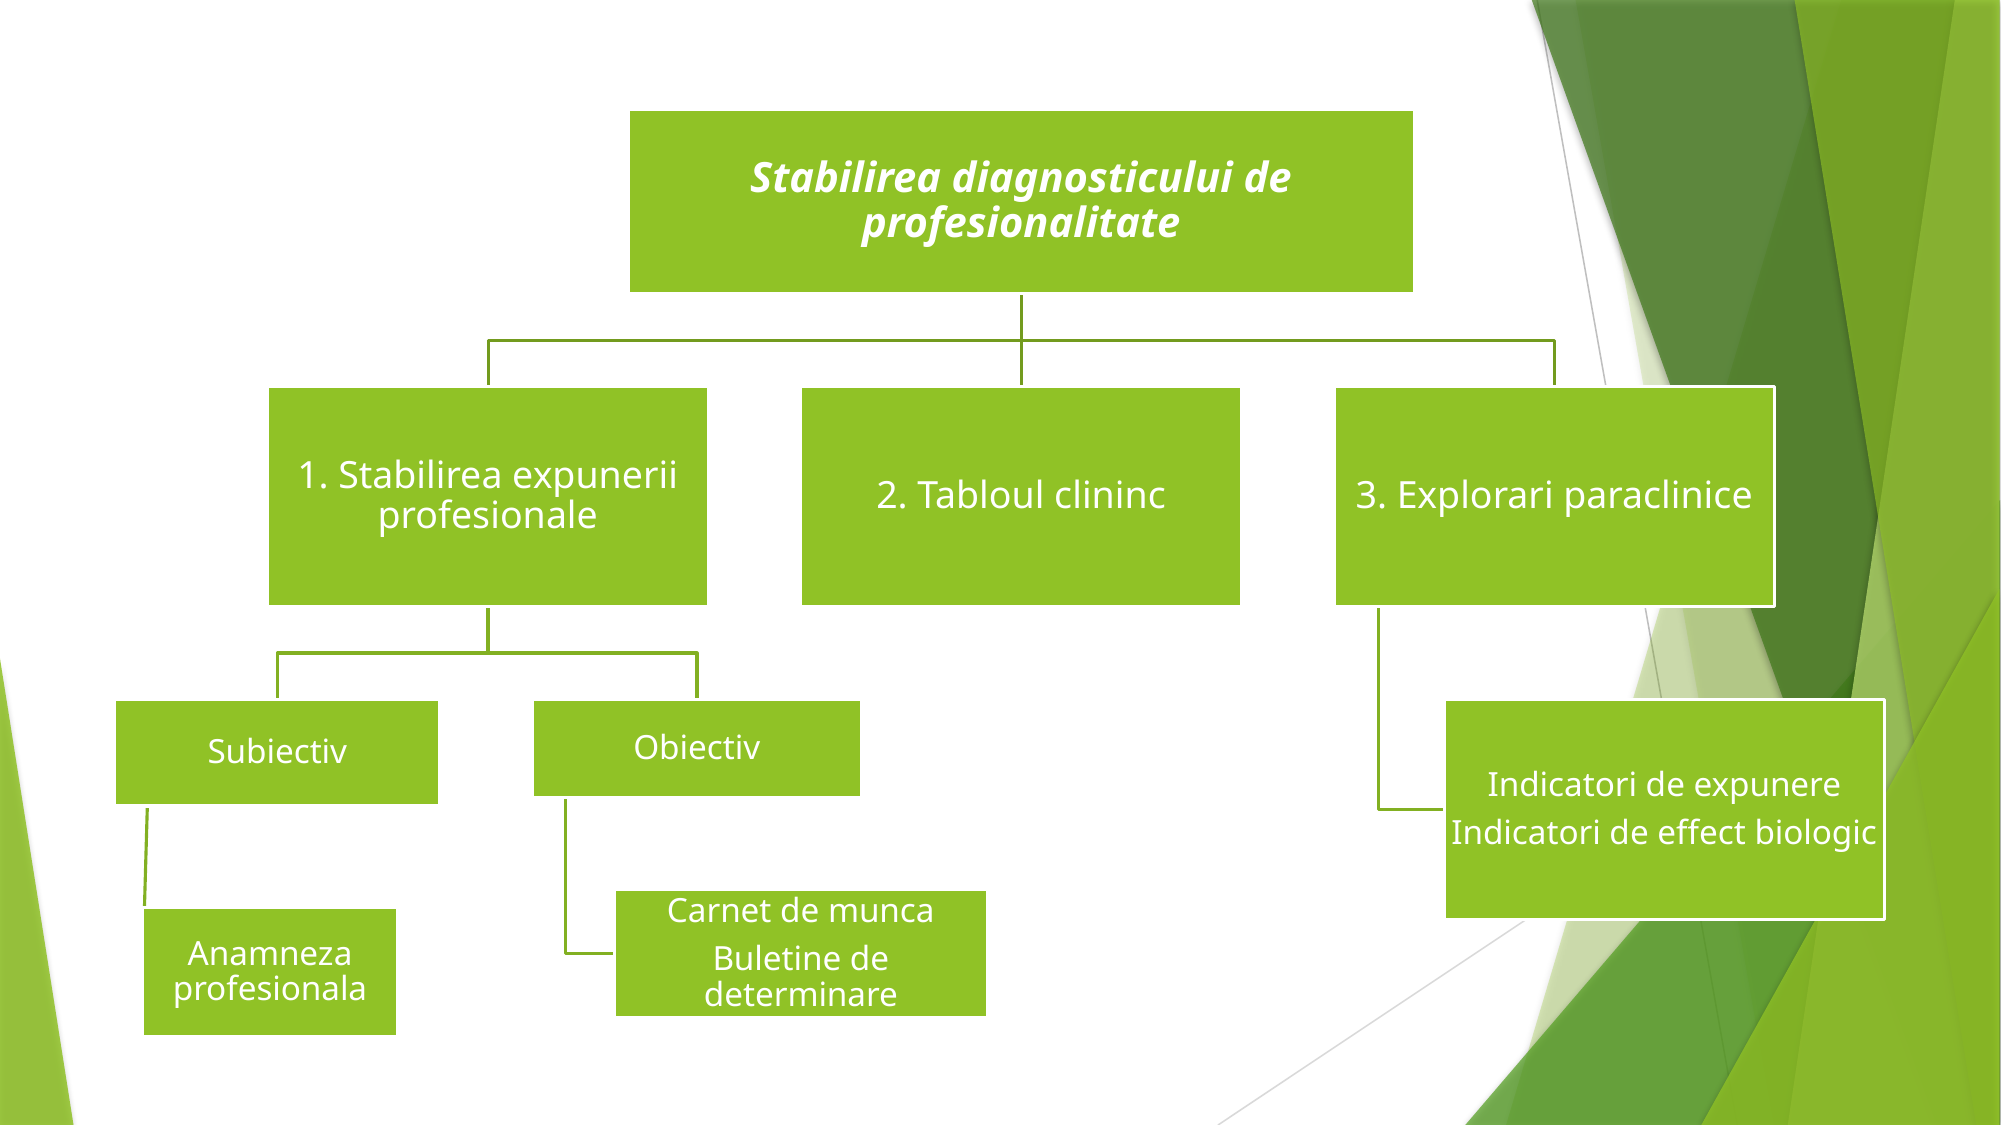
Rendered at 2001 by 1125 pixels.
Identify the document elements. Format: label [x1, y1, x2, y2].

text_box [113, 65, 1887, 1071]
